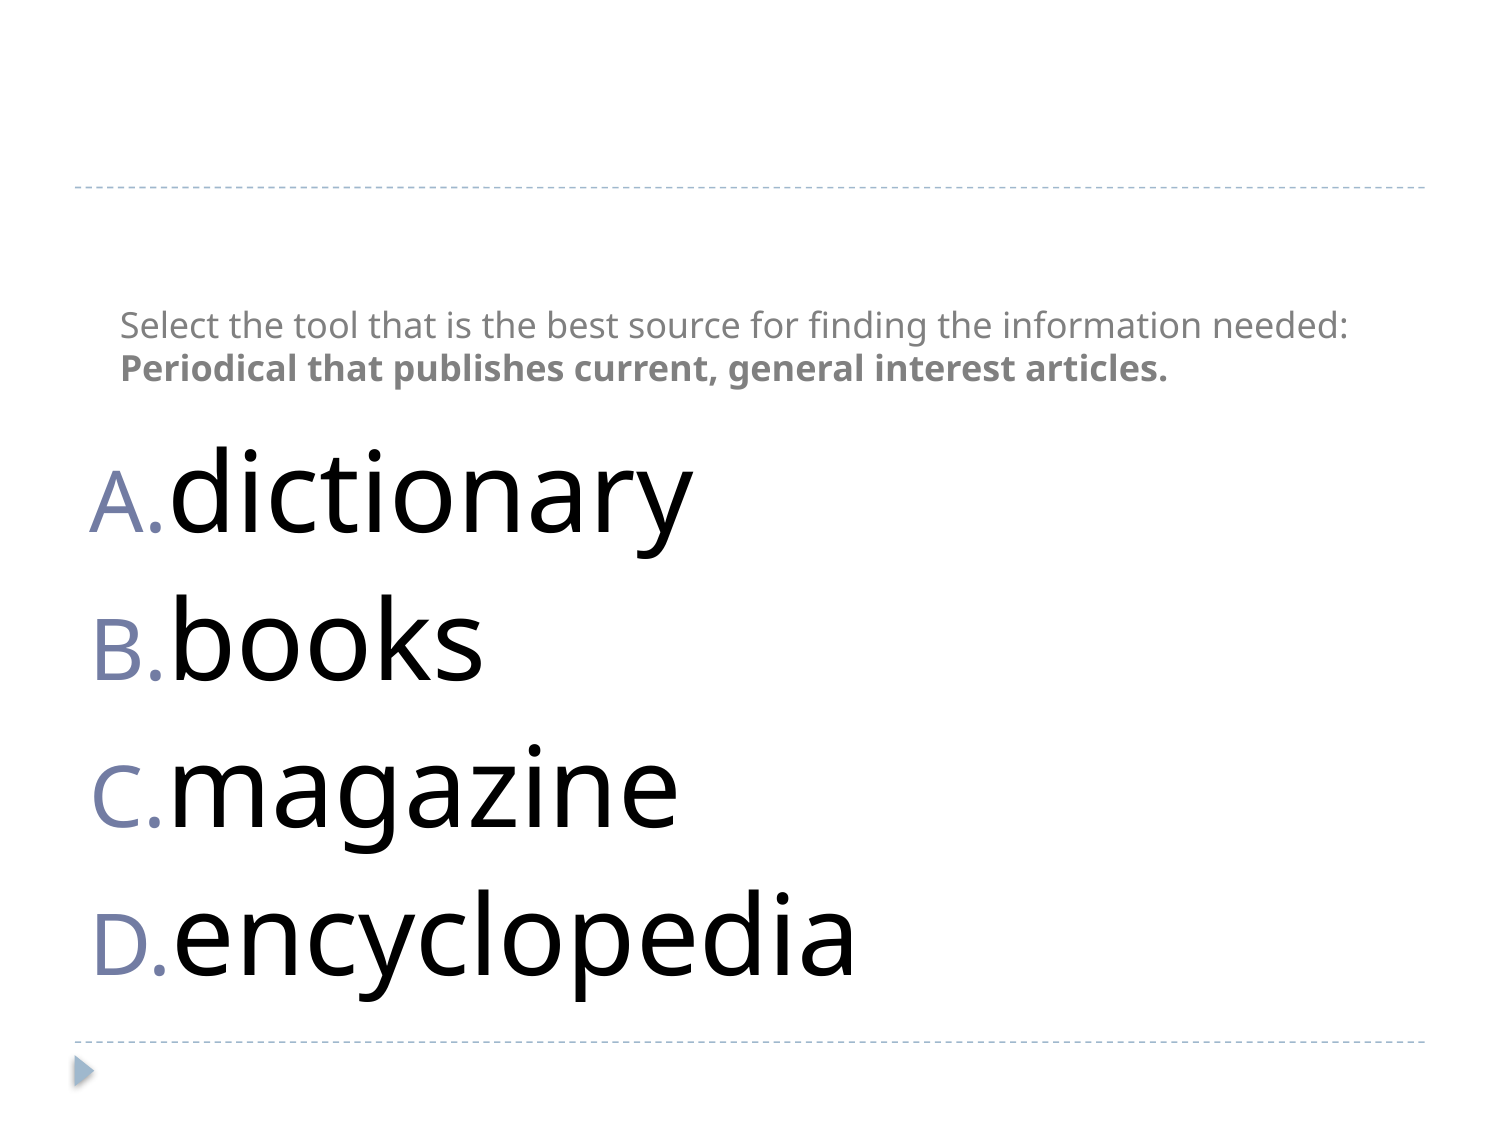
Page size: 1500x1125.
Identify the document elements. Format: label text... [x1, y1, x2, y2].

title Select the tool that is the best source for finding the information needed: Periodical that publishes current, general interest articles. [75, 0, 1425, 412]
list dictionary books magazine encyclopedia [75, 412, 1425, 1005]
